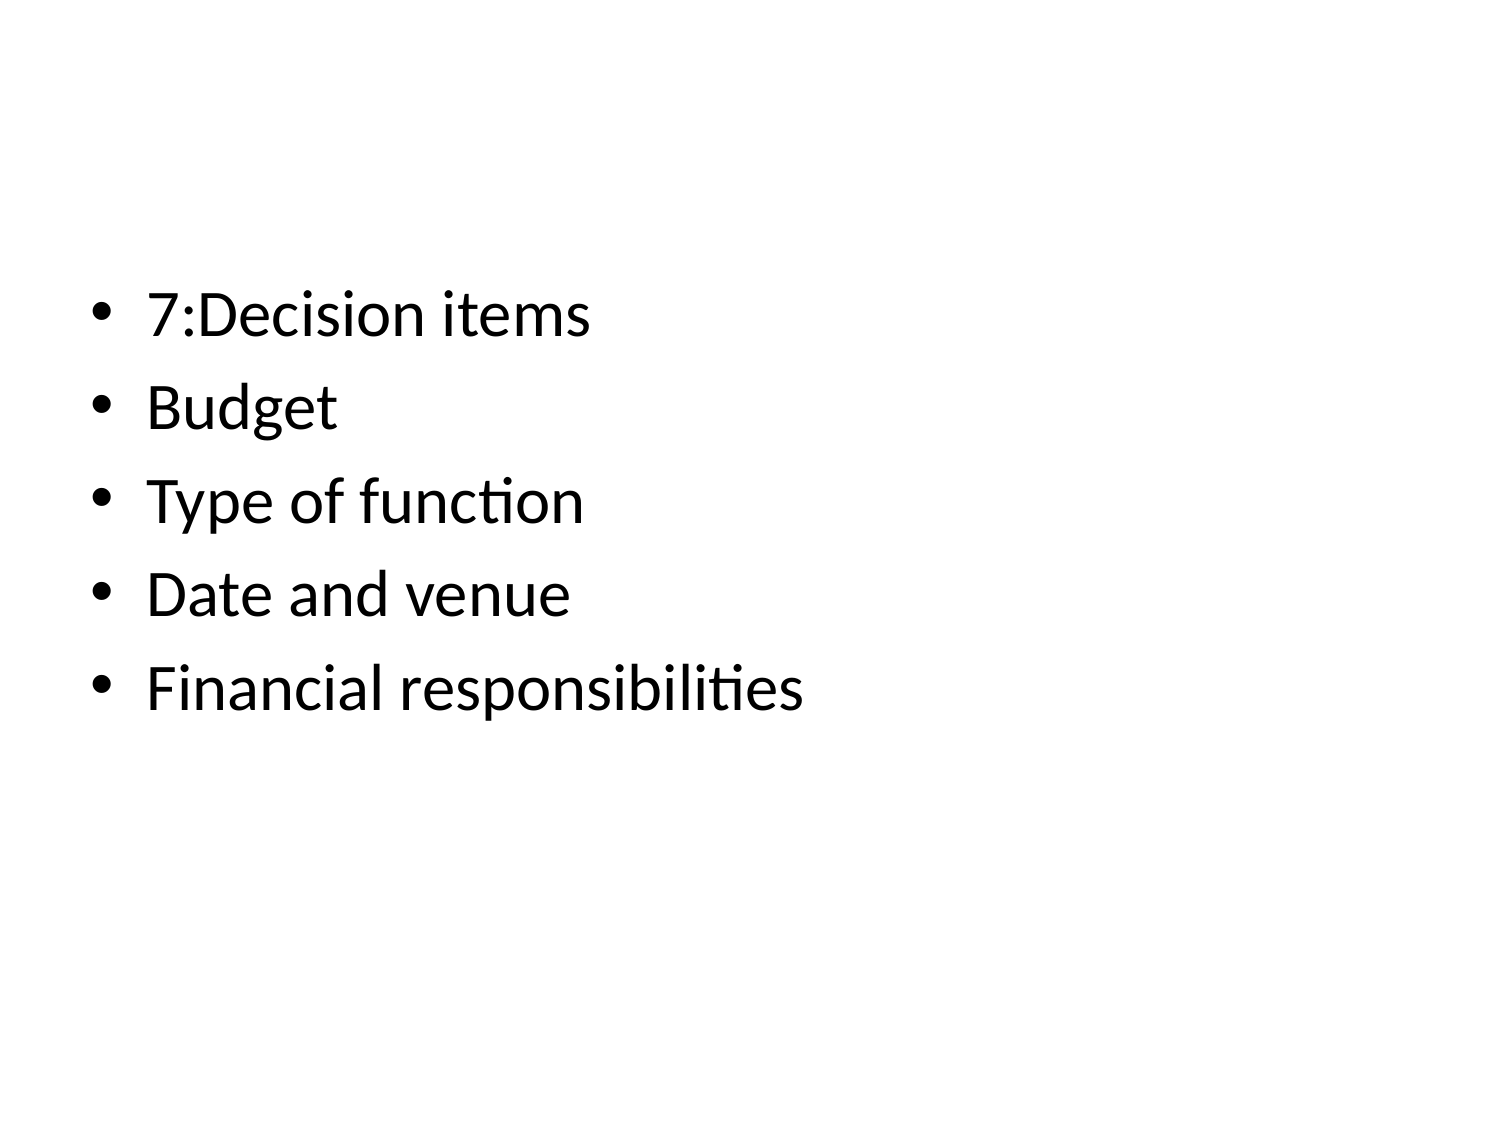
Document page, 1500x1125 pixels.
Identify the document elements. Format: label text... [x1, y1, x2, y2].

list 7:Decision items Budget Type of function Date and venue Financial responsibilities [75, 262, 1425, 1005]
